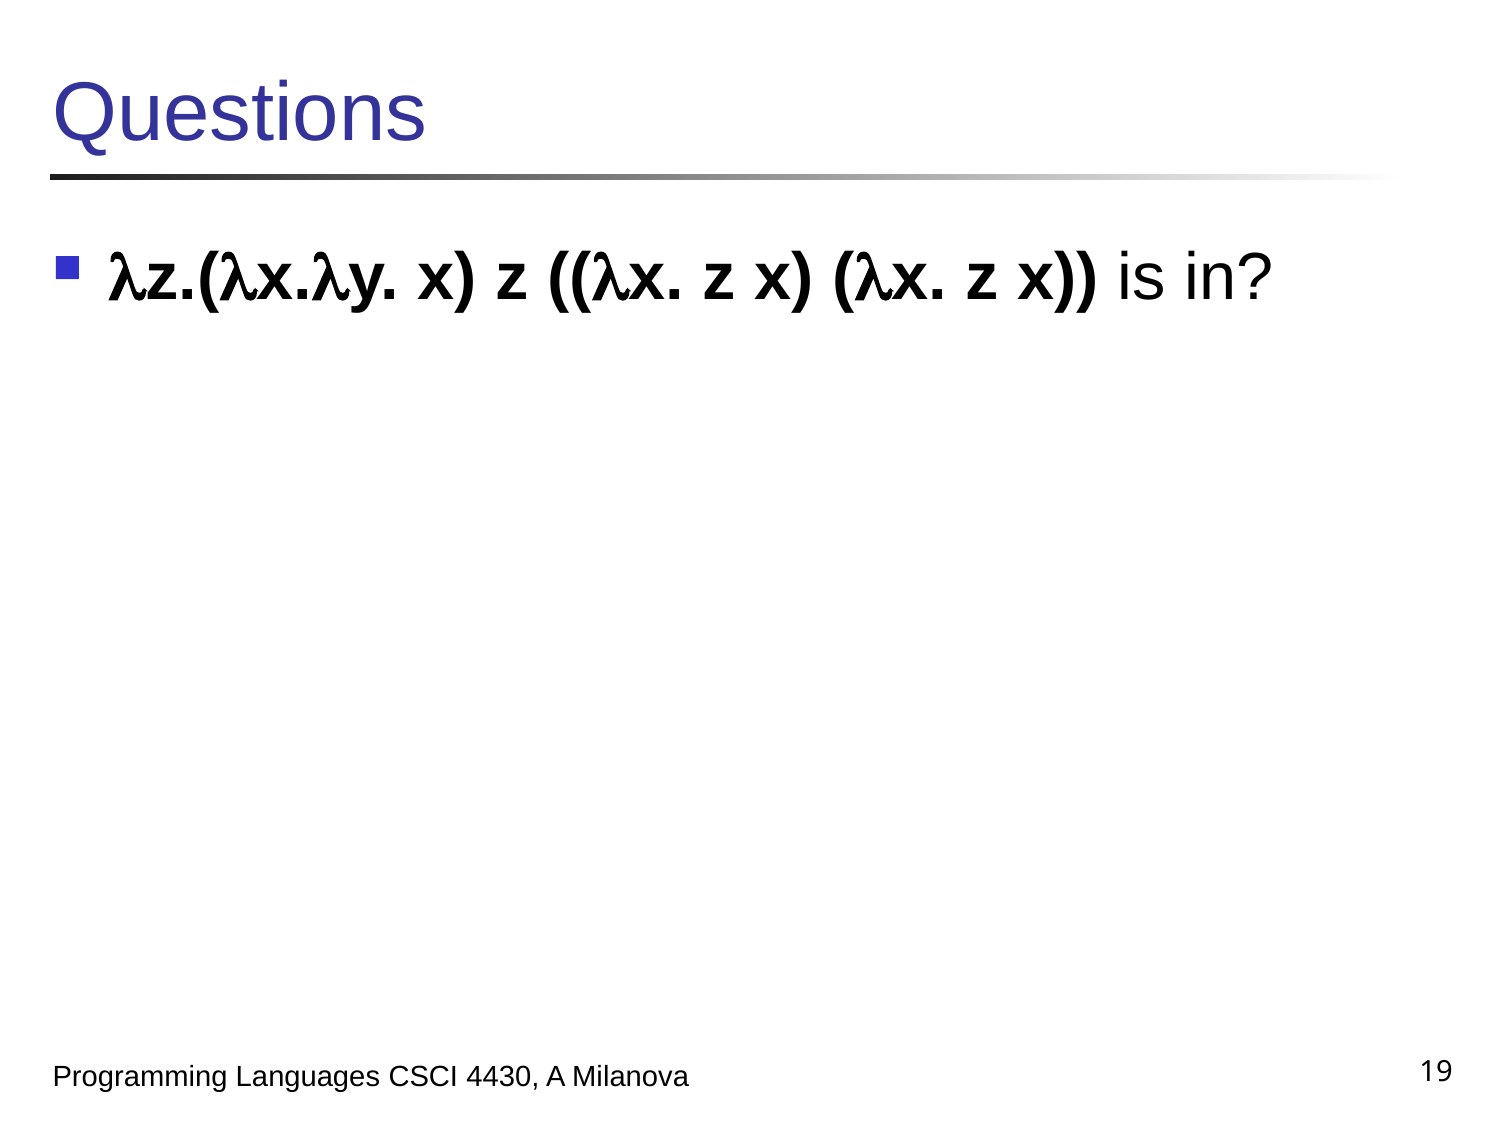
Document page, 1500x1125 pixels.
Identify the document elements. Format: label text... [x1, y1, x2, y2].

title Questions [37, 0, 1466, 165]
slide_number 19 [1154, 1023, 1468, 1100]
footer Programming Languages CSCI 4430, A Milanova [37, 1024, 1313, 1101]
list z.(x.y. x) z ((x. z x) (x. z x)) is in? [37, 224, 1469, 1013]
